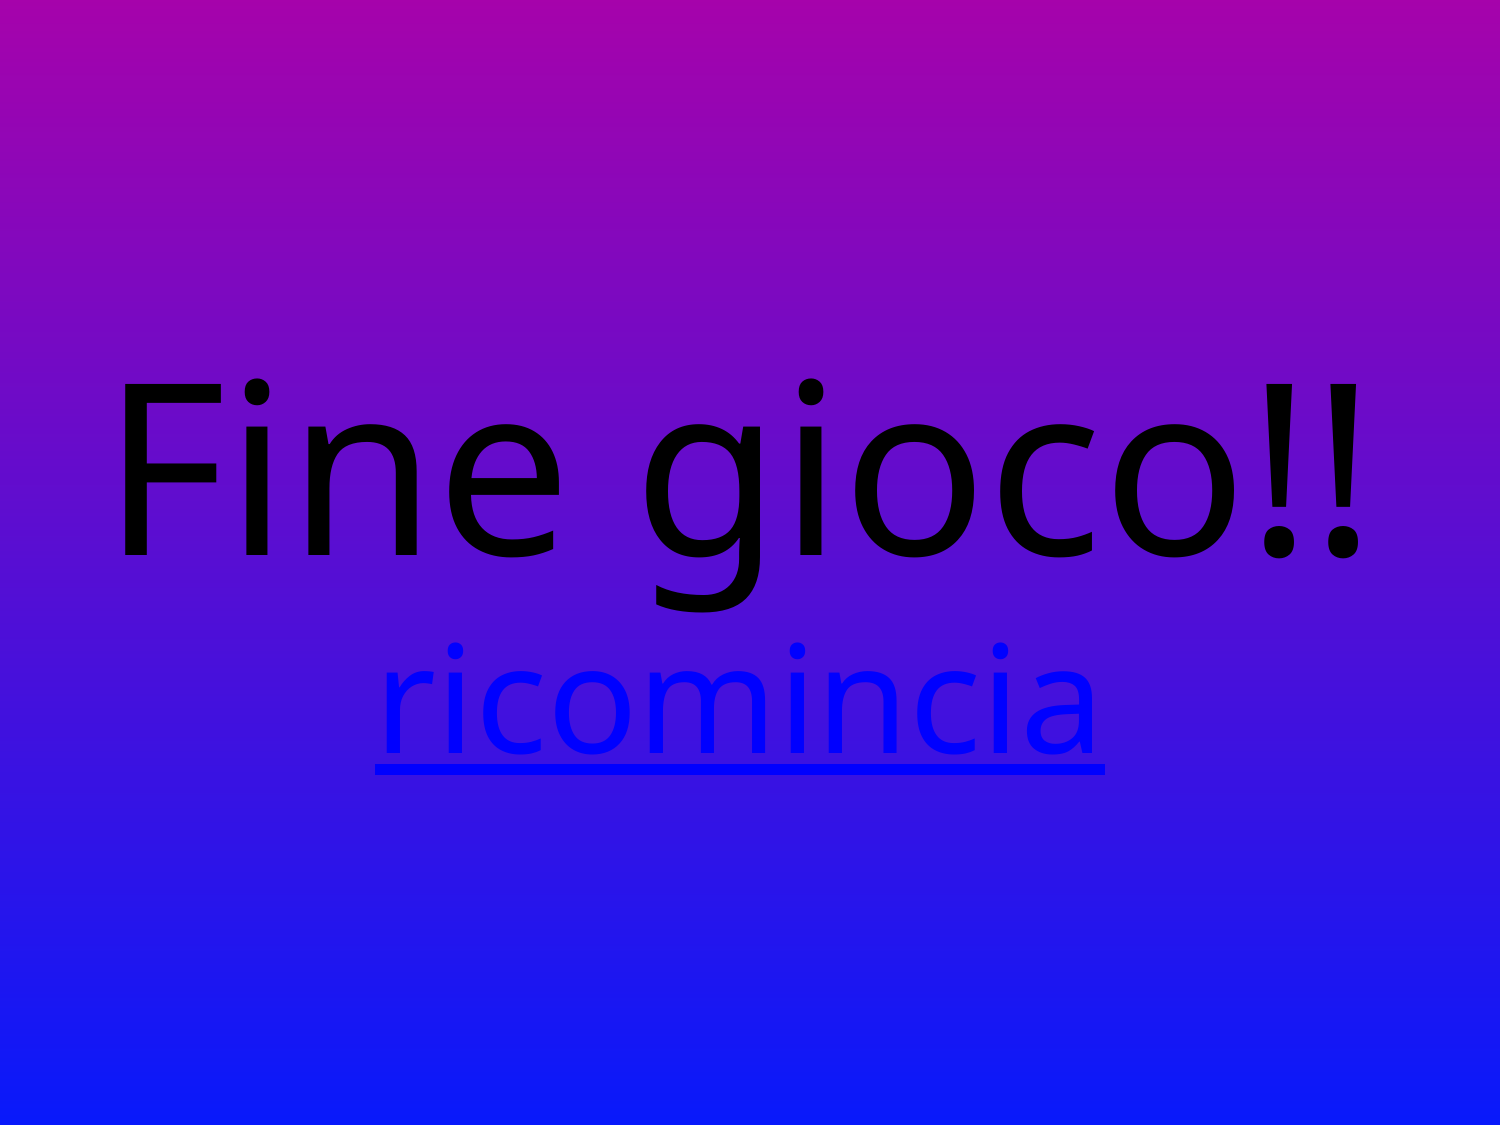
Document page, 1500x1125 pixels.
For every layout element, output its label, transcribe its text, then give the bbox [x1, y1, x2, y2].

title Fine gioco!! ricomincia [64, 468, 1415, 656]
